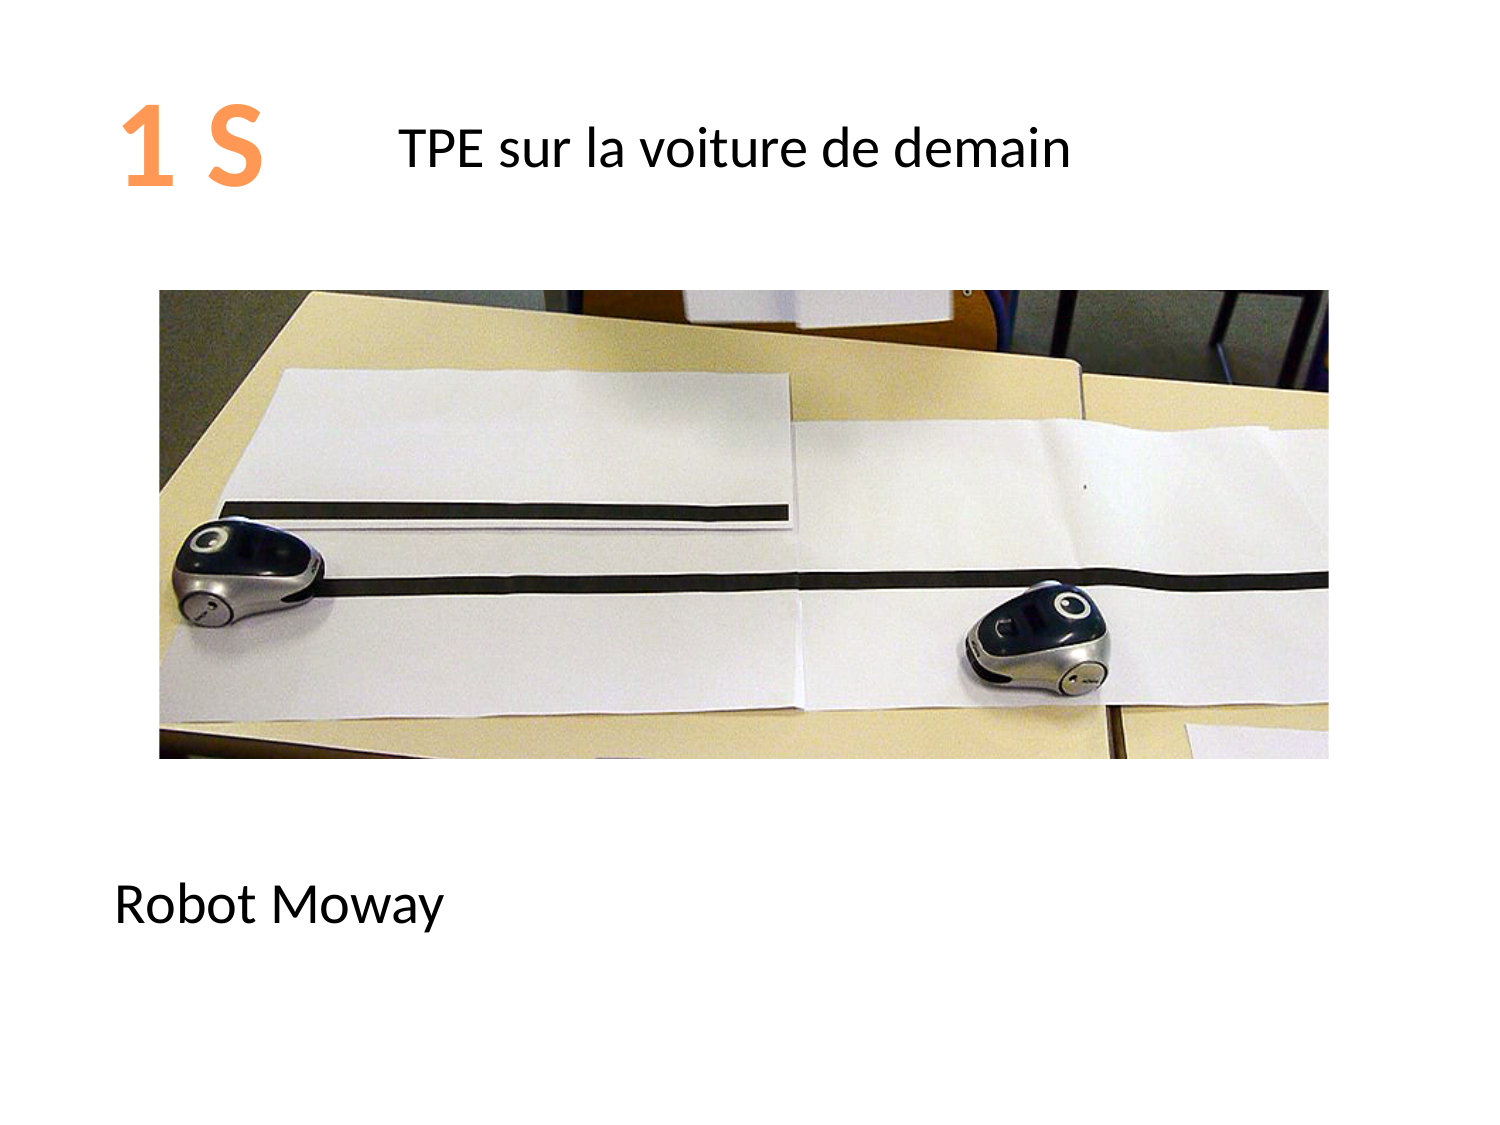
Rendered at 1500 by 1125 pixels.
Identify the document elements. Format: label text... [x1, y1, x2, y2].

text_box 1 S [100, 54, 325, 220]
picture [159, 290, 1329, 759]
text_box Robot Moway [100, 857, 656, 943]
text_box TPE sur la voiture de demain [383, 101, 1353, 187]
